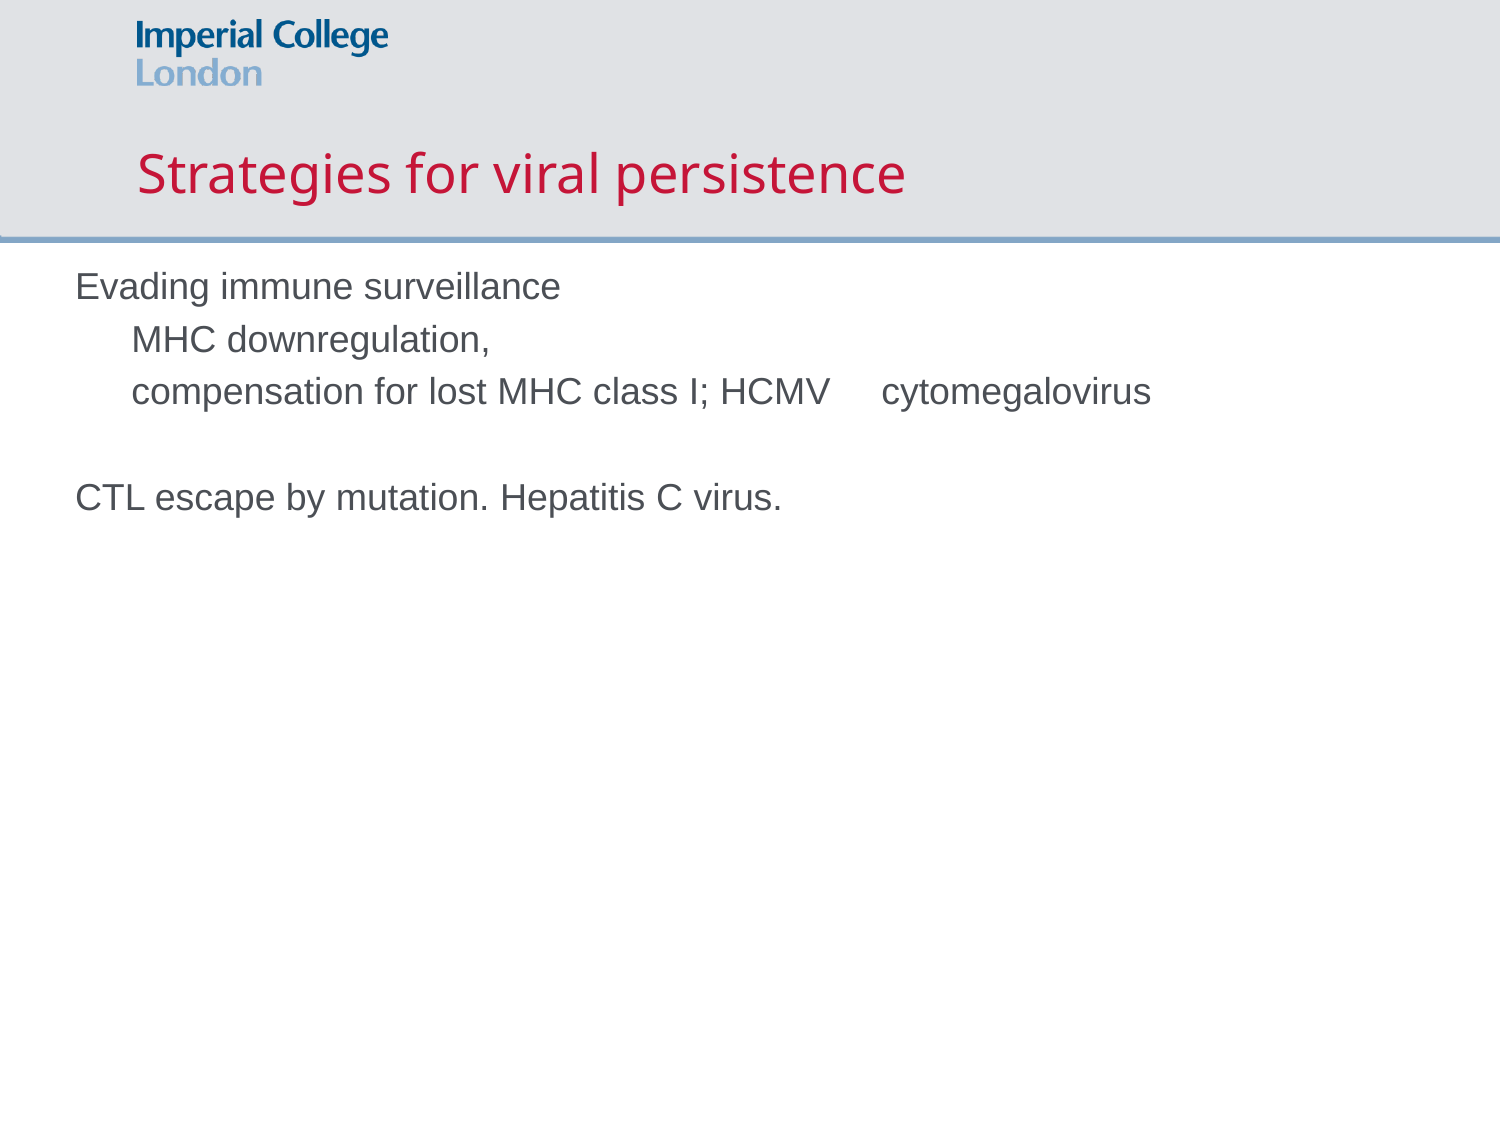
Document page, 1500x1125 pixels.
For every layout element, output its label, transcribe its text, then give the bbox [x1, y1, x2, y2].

picture [0, 0, 1500, 243]
list Evading immune surveillance MHC downregulation, compensation for lost MHC class I; HCMV cytomegalovirus CTL escape by mutation. Hepatitis C virus. [74, 262, 1426, 752]
title Strategies for viral persistence [137, 99, 1376, 205]
